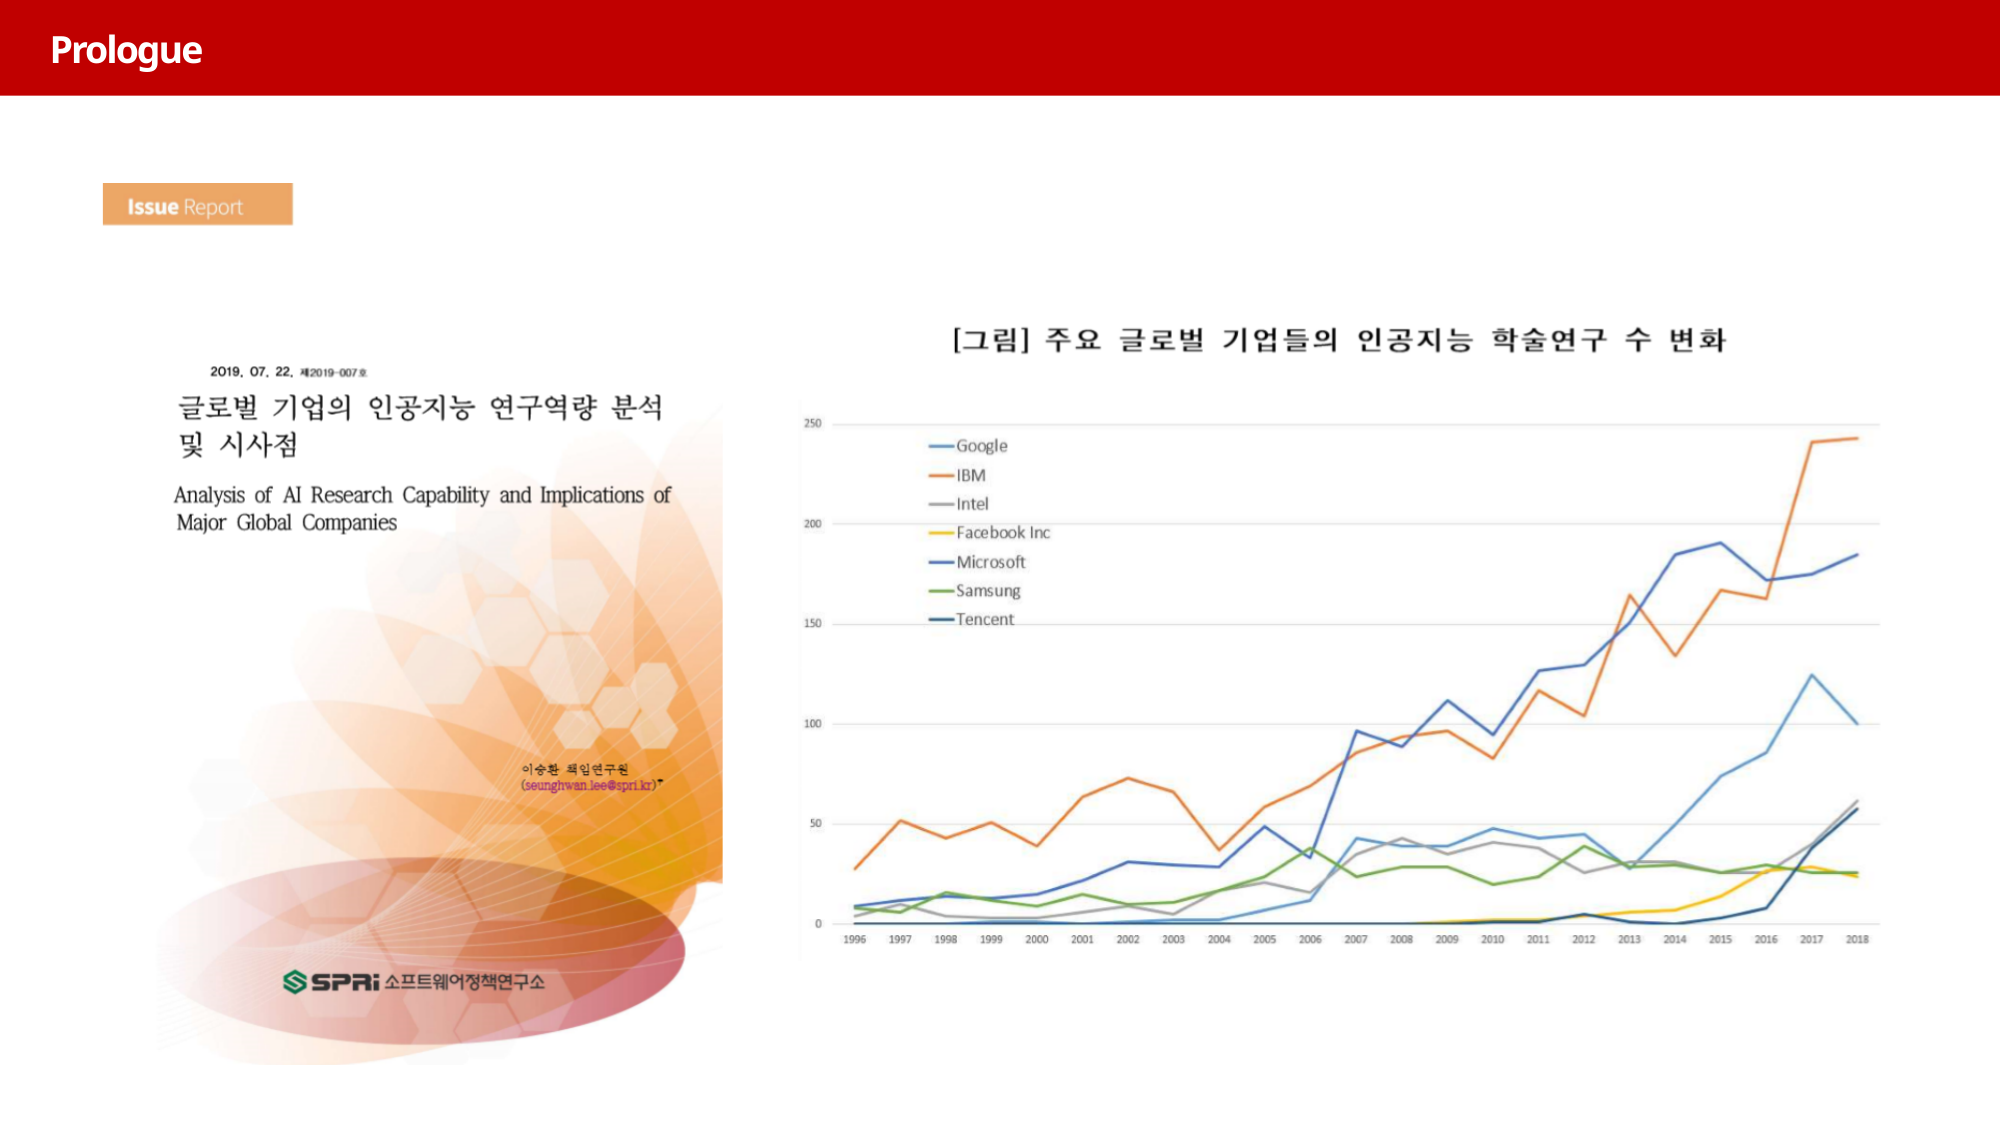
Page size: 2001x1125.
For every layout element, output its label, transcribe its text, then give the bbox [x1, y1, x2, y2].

picture [761, 310, 1922, 977]
picture [102, 183, 723, 1065]
text_box Prologue [34, 19, 592, 79]
text_box [0, 0, 2000, 75]
text_box [0, 75, 2000, 97]
